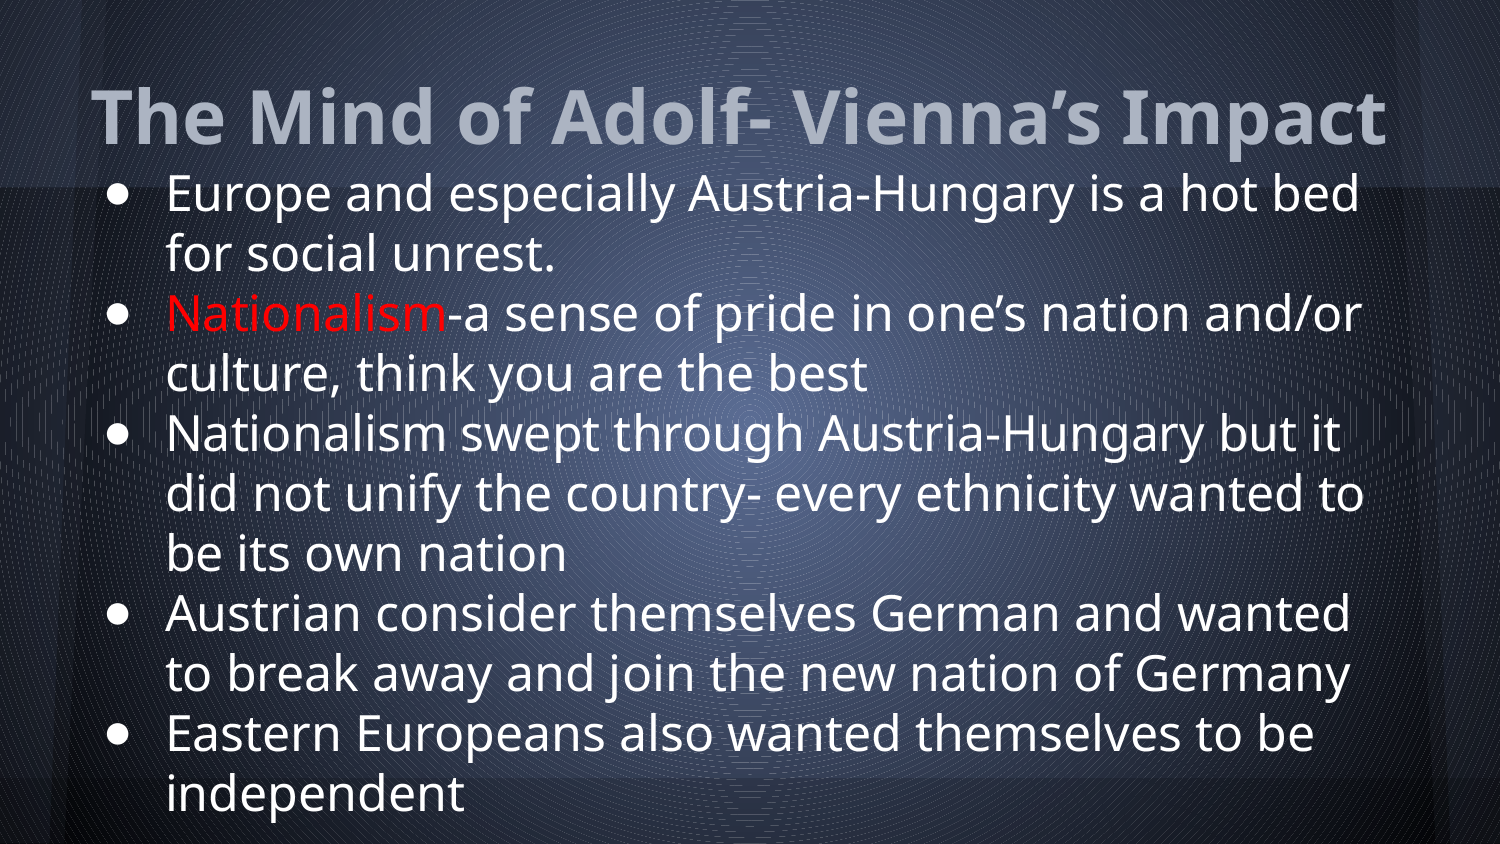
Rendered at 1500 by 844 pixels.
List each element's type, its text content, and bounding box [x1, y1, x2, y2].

list Europe and especially Austria-Hungary is a hot bed for social unrest. Nationalism-a sense of pride in one’s nation and/or culture, think you are the best Nationalism swept through Austria-Hungary but it did not unify the country- every ethnicity wanted to be its own nation Austrian consider themselves German and wanted to break away and join the new nation of Germany Eastern Europeans also wanted themselves to be independent [75, 146, 1425, 758]
title The Mind of Adolf- Vienna’s Impact [75, 33, 1425, 146]
